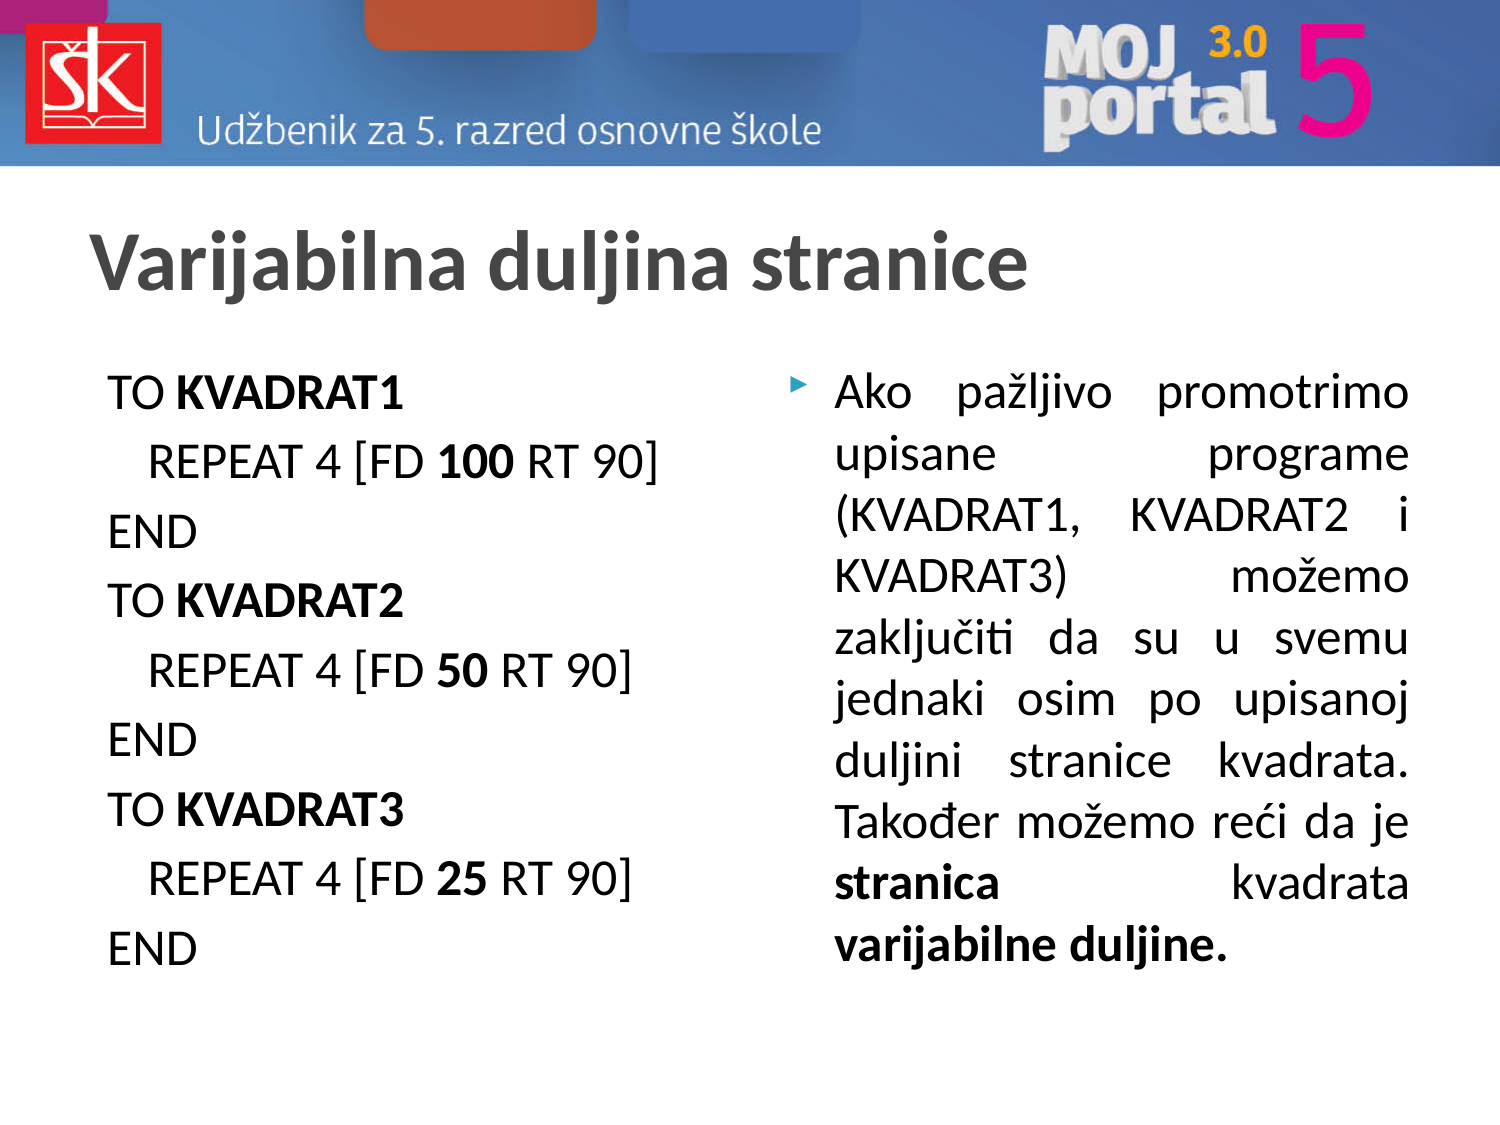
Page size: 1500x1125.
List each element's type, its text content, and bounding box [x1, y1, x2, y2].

title Varijabilna duljina stranice [75, 162, 1425, 350]
list Ako pažljivo promotrimo upisane programe (KVADRAT1, KVADRAT2 i KVADRAT3) možemo zaključiti da su u svemu jednaki osim po upisanoj duljini stranice kvadrata. Također možemo reći da je stranica kvadrata varijabilne duljine. [762, 350, 1425, 986]
picture [0, 0, 1500, 1125]
list TO KVADRAT1 REPEAT 4 [FD 100 RT 90] END TO KVADRAT2 REPEAT 4 [FD 50 RT 90] END TO KVADRAT3 REPEAT 4 [FD 25 RT 90] END [75, 350, 738, 986]
